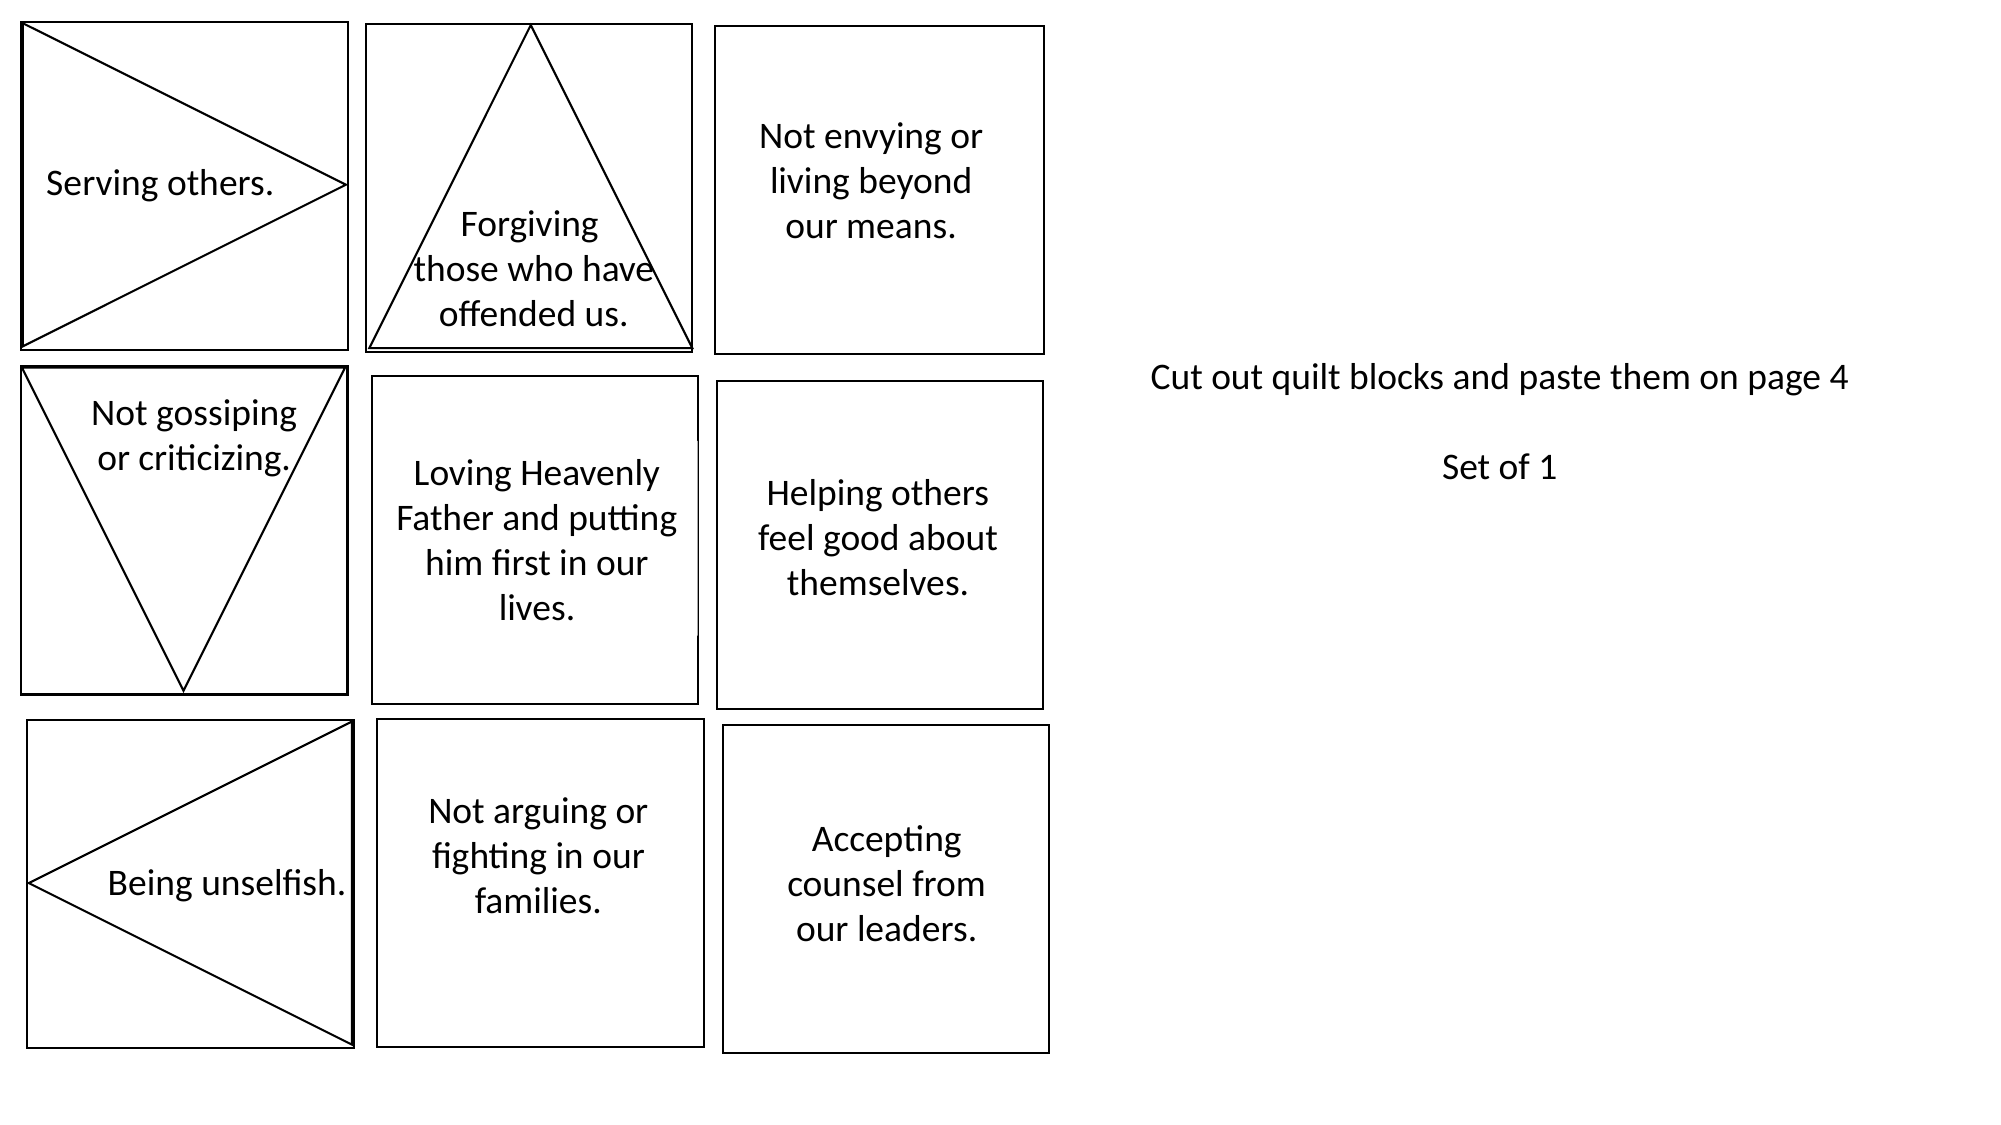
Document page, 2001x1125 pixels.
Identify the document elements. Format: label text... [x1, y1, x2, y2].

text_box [21, 21, 1050, 1054]
text_box Cut out quilt blocks and paste them on page 4 Set of 1 [1071, 344, 1929, 495]
